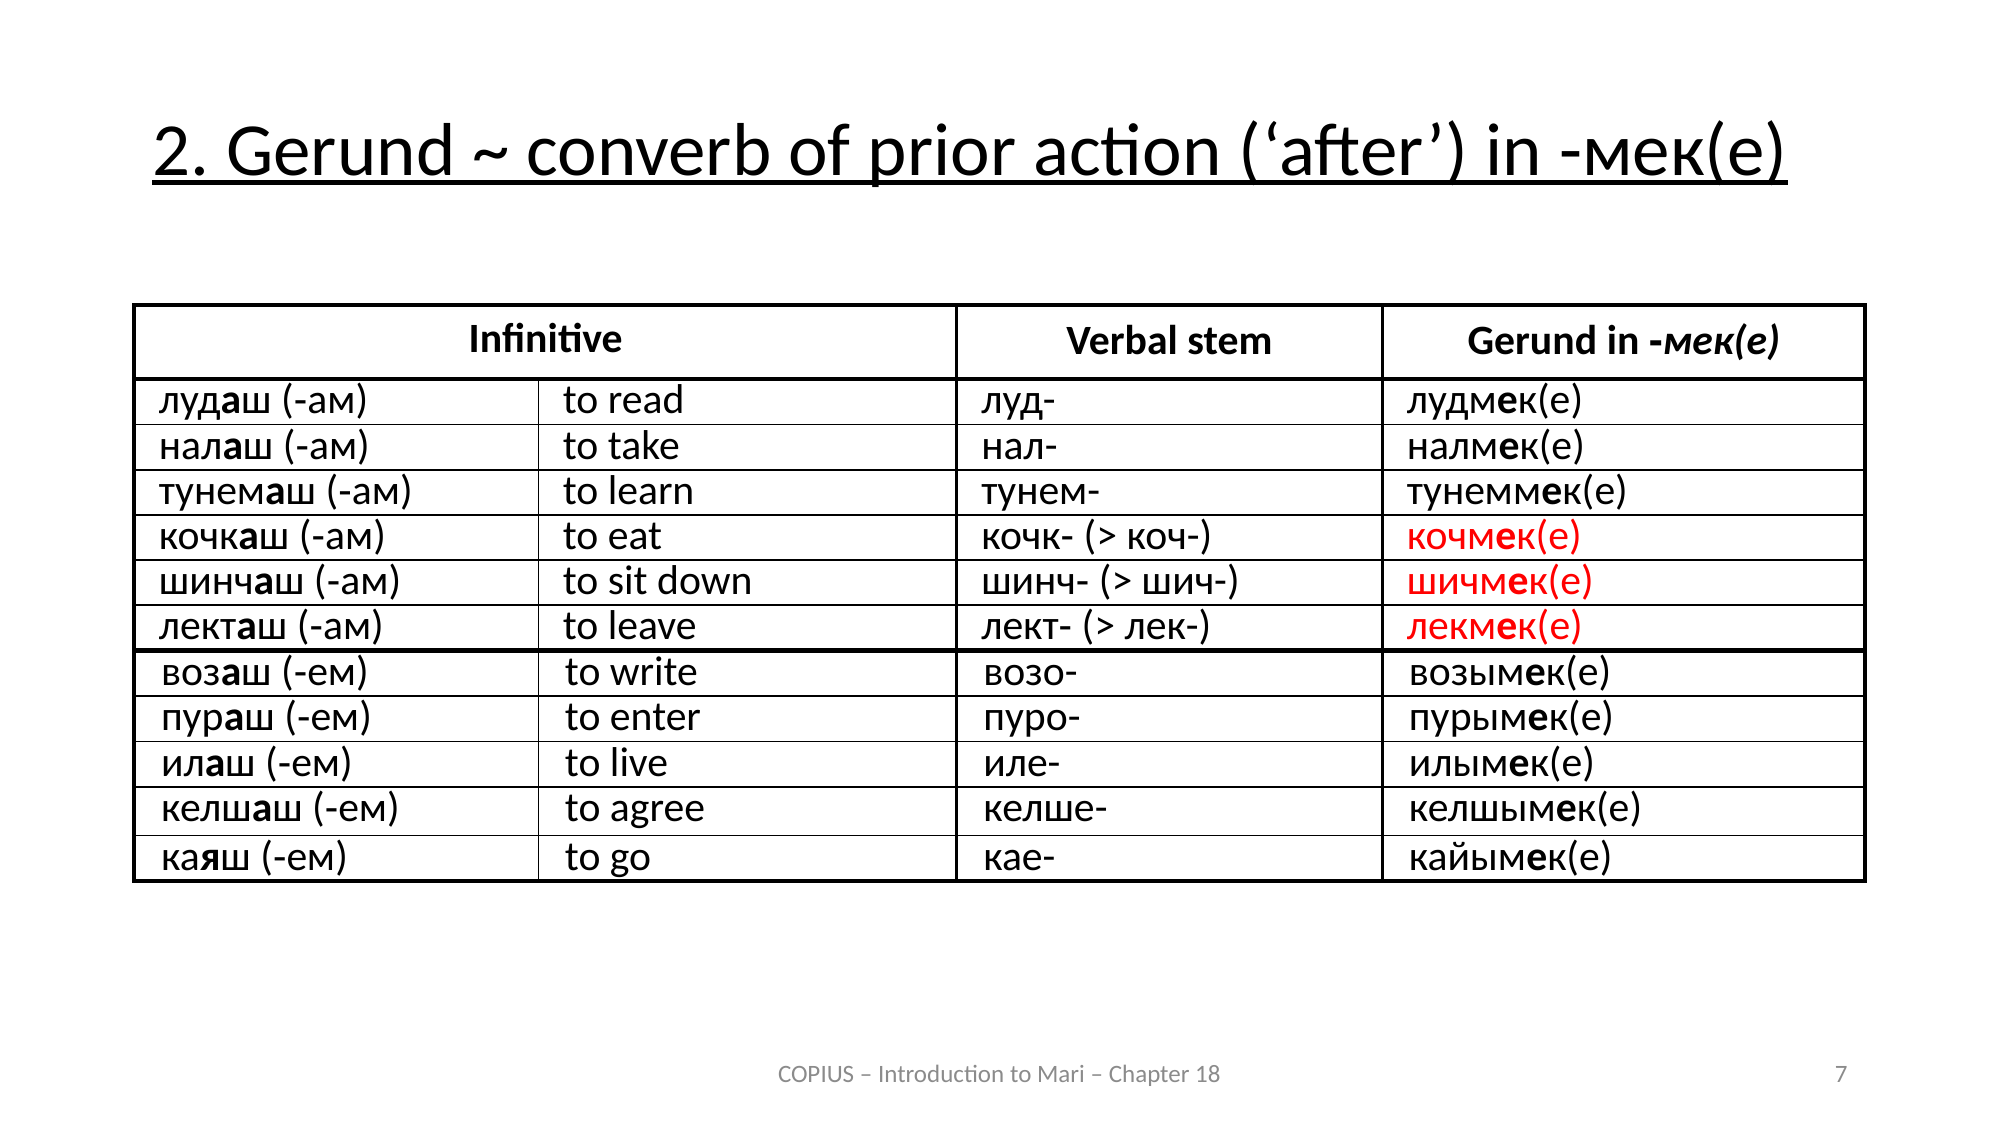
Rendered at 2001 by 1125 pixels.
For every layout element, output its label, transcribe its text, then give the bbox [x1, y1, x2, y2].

table_header Verbal stem [958, 307, 1381, 377]
table_cell тунем- [958, 471, 1381, 514]
table_cell to agree [539, 788, 955, 835]
table_header Gerund in ‑мек(е) [1384, 307, 1863, 377]
table_cell лекташ (‑ам) [136, 606, 538, 648]
table_cell возымек(е) [1384, 653, 1863, 695]
table_cell to go [539, 836, 955, 879]
table_cell to enter [539, 697, 955, 741]
slide_number 7 [1412, 1042, 1863, 1103]
table_cell илаш (‑ем) [136, 742, 538, 786]
table_cell шинч‑ (> шич-) [958, 561, 1381, 604]
table_cell to eat [539, 516, 955, 559]
table_cell to learn [539, 471, 955, 514]
list 2. Gerund ~ converb of prior action (‘after’) in -мек(е) [137, 113, 1863, 239]
table_cell налаш (‑ам) [136, 425, 538, 469]
table_cell келшымек(е) [1384, 788, 1863, 835]
table_header Infinitive [136, 307, 955, 377]
table_cell лудаш (‑ам) [136, 381, 538, 424]
table_cell to sit down [539, 561, 955, 604]
table_cell to live [539, 742, 955, 786]
table_cell возо- [958, 653, 1381, 695]
table_cell шинчаш (‑ам) [136, 561, 538, 604]
table_cell to read [539, 381, 955, 424]
table_cell пураш (‑ем) [136, 697, 538, 741]
table_cell кочкаш (‑ам) [136, 516, 538, 559]
table_cell иле- [958, 742, 1381, 786]
table_cell кайымек(е) [1384, 836, 1863, 879]
table_cell шичмек(е) [1384, 561, 1863, 604]
table_cell пуро- [958, 697, 1381, 741]
table_cell пурымек(е) [1384, 697, 1863, 741]
table_cell налмек(е) [1384, 425, 1863, 469]
table_cell нал- [958, 425, 1381, 469]
table_cell лудмек(е) [1384, 381, 1863, 424]
table_cell кае- [958, 836, 1381, 879]
table_cell to leave [539, 606, 955, 648]
table_cell кочк‑ (> коч-) [958, 516, 1381, 559]
table_cell возаш (‑ем) [136, 653, 538, 695]
table_cell тунемаш (‑ам) [136, 471, 538, 514]
table_cell to take [539, 425, 955, 469]
table_cell кочмек(е) [1384, 516, 1863, 559]
table_cell келшаш (‑ем) [136, 788, 538, 835]
table_cell илымек(е) [1384, 742, 1863, 786]
footer COPIUS – Introduction to Mari – Chapter 18 [662, 1042, 1338, 1103]
table_cell келше- [958, 788, 1381, 835]
table_cell to write [539, 653, 955, 695]
table_cell тунеммек(е) [1384, 471, 1863, 514]
table_cell лекмек(е) [1384, 606, 1863, 648]
table_cell лект‑ (> лек-) [958, 606, 1381, 648]
table_cell луд- [958, 381, 1381, 424]
table_cell каяш (‑ем) [136, 836, 538, 879]
